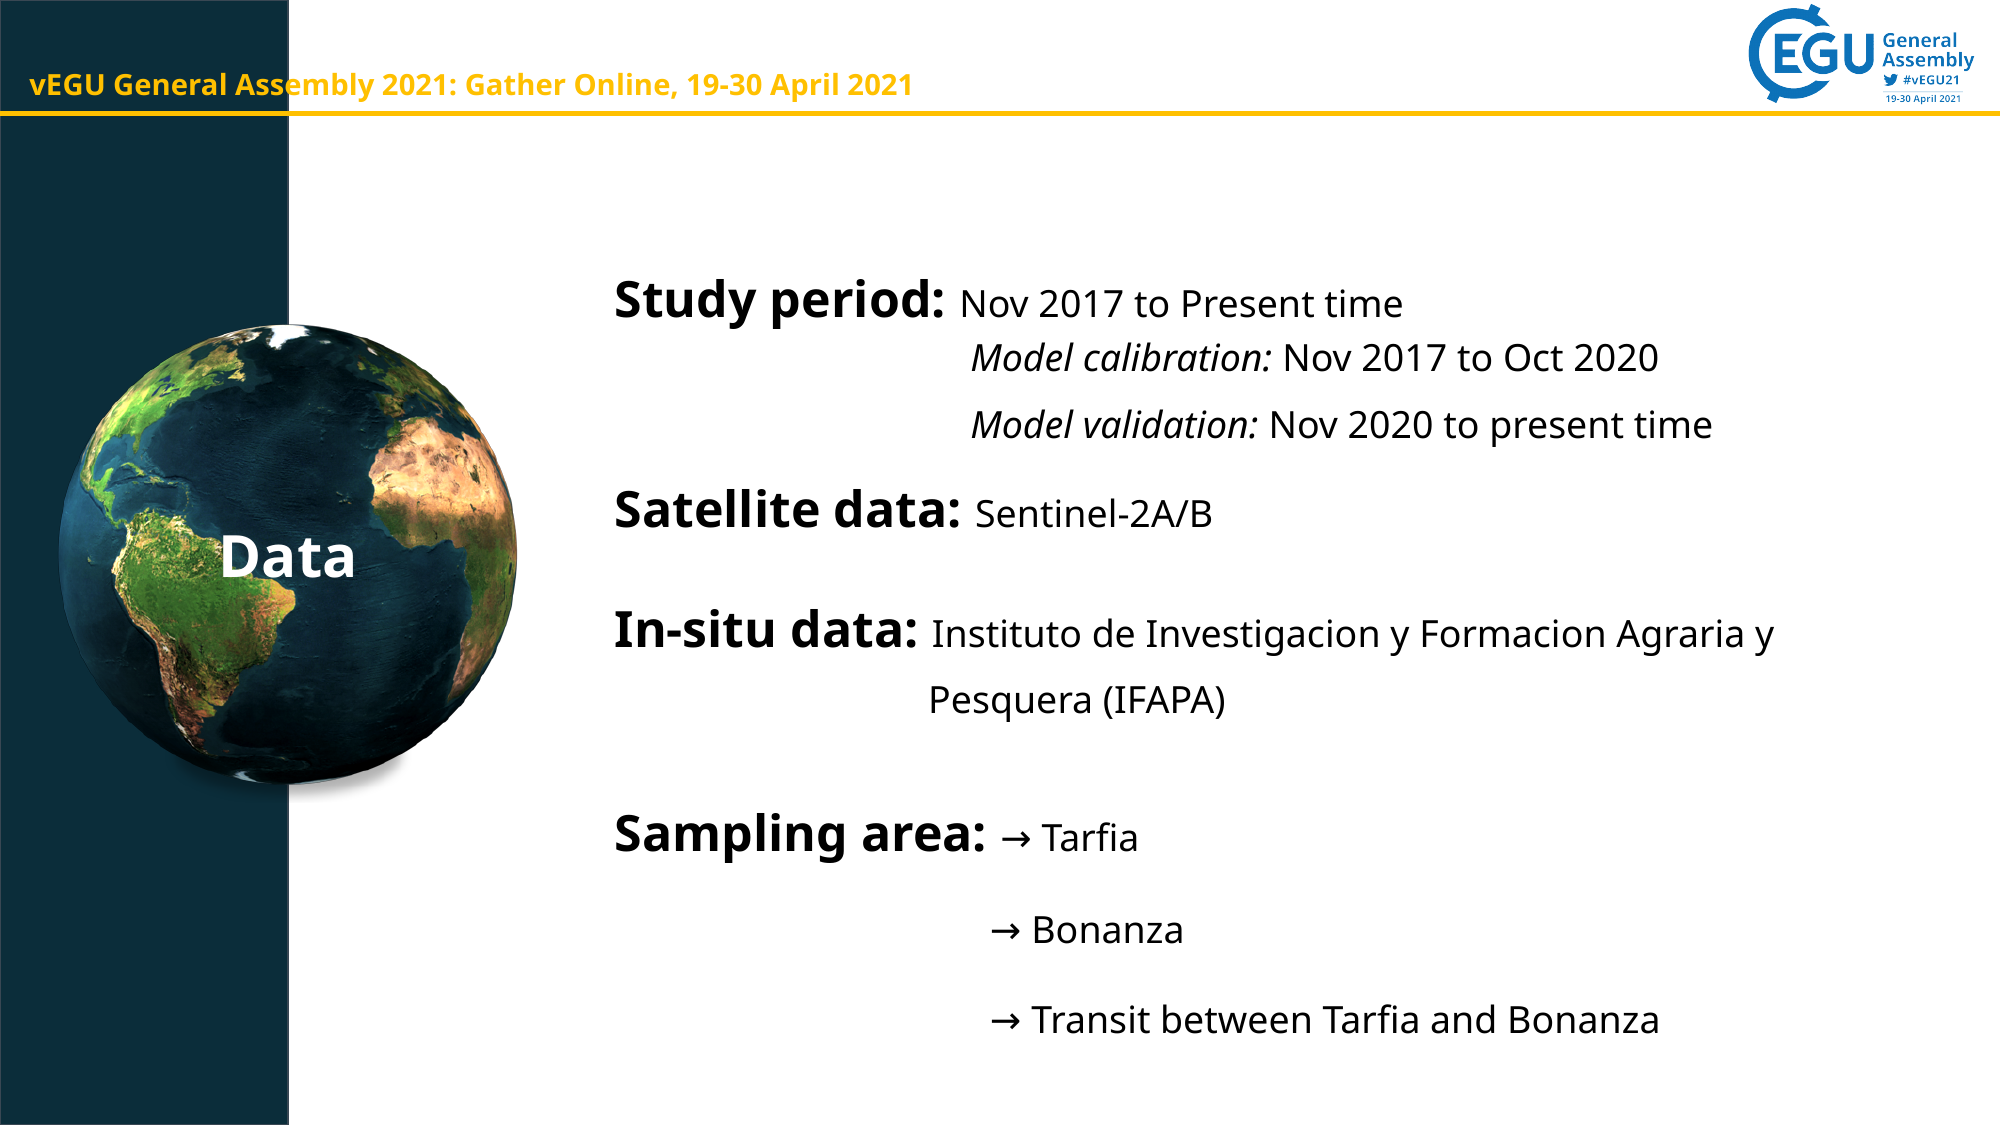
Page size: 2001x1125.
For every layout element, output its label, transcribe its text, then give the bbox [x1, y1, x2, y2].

text_box Pesquera (IFAPA) [913, 623, 1241, 729]
picture [47, 321, 529, 803]
picture [1728, 0, 2000, 136]
text_box Model calibration: Nov 2017 to Oct 2020 Model validation: Nov 2020 to present time [955, 304, 1729, 454]
text_box vEGU General Assembly 2021: Gather Online, 19-30 April 2021 [14, 59, 1728, 111]
text_box Sampling area: → Tarfia → Bonanza → Transit between Tarfia and Bonanza [600, 733, 1805, 1125]
text_box [0, 116, 289, 1125]
text_box Study period: Nov 2017 to Present time Satellite data: Sentinel-2A/B In-situ data: Instituto de Investigacion y Formacion Agraria y [600, 200, 1970, 665]
text_box [0, 0, 289, 111]
